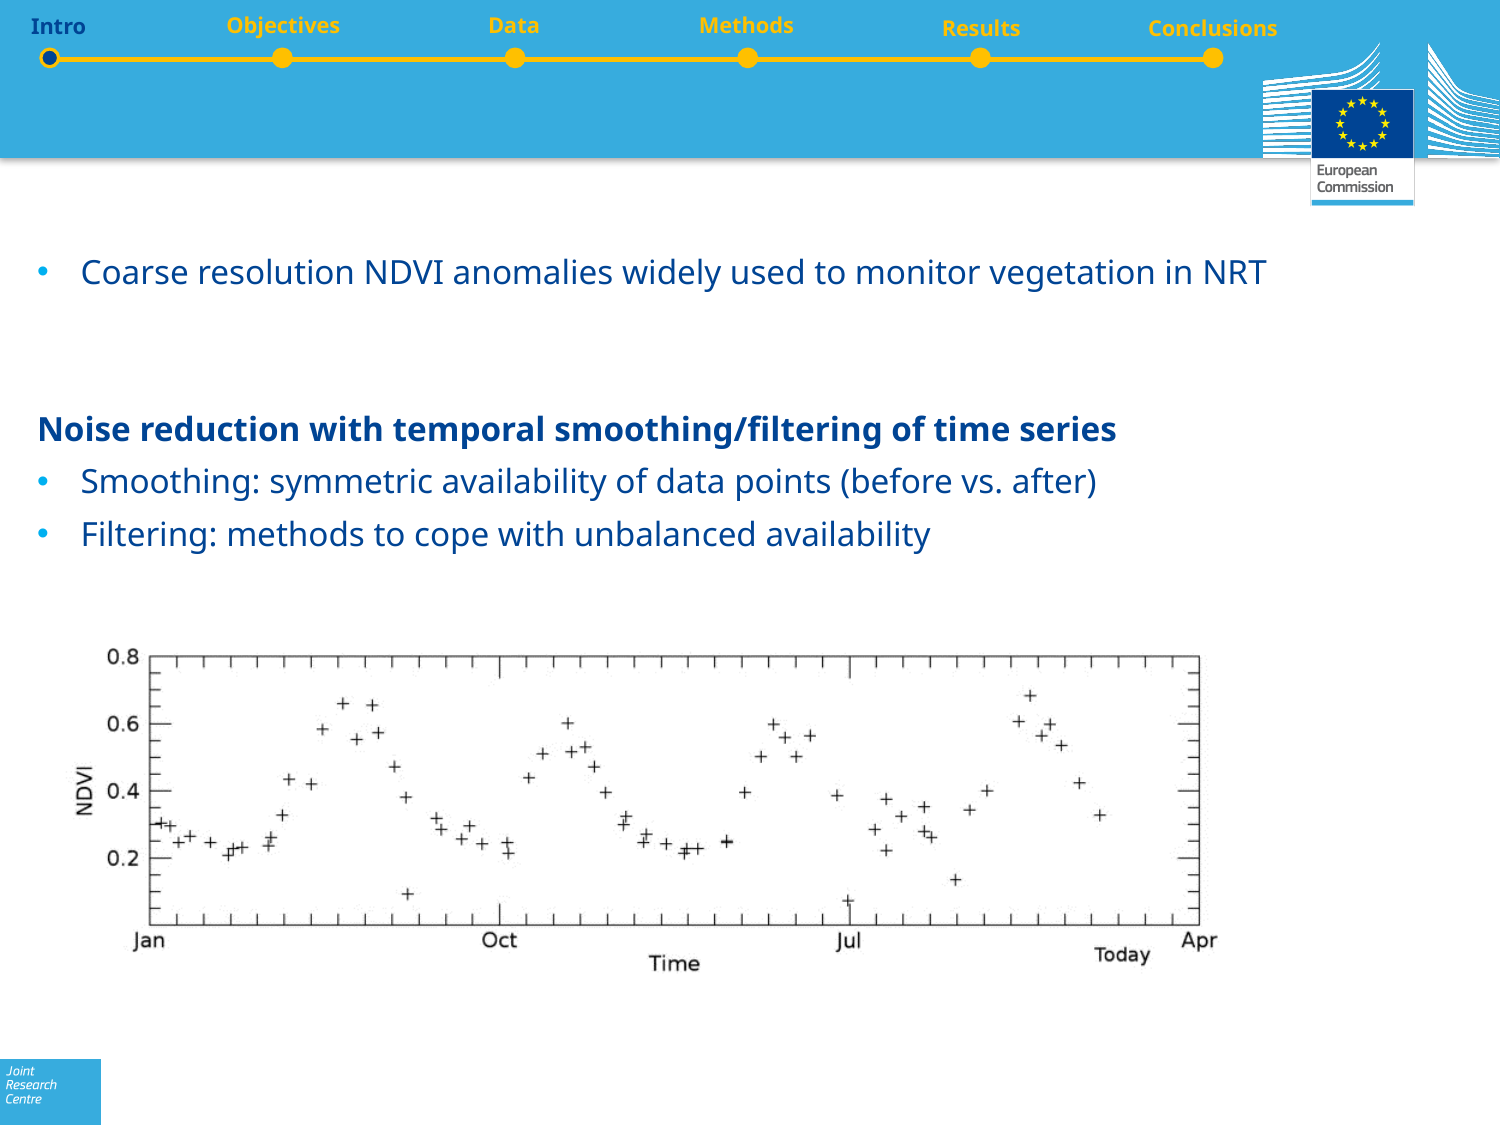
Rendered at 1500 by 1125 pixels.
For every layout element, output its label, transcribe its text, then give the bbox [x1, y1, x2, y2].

picture [0, 1059, 101, 1125]
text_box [7, 11, 1313, 67]
text_box Coarse resolution NDVI anomalies widely used to monitor vegetation in NRT Noise reduction with temporal smoothing/filtering of time series Smoothing: symmetric availability of data points (before vs. after) Filtering: methods to cope with unbalanced availability [22, 243, 1422, 613]
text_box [0, 628, 1500, 989]
picture [1263, 42, 1499, 207]
